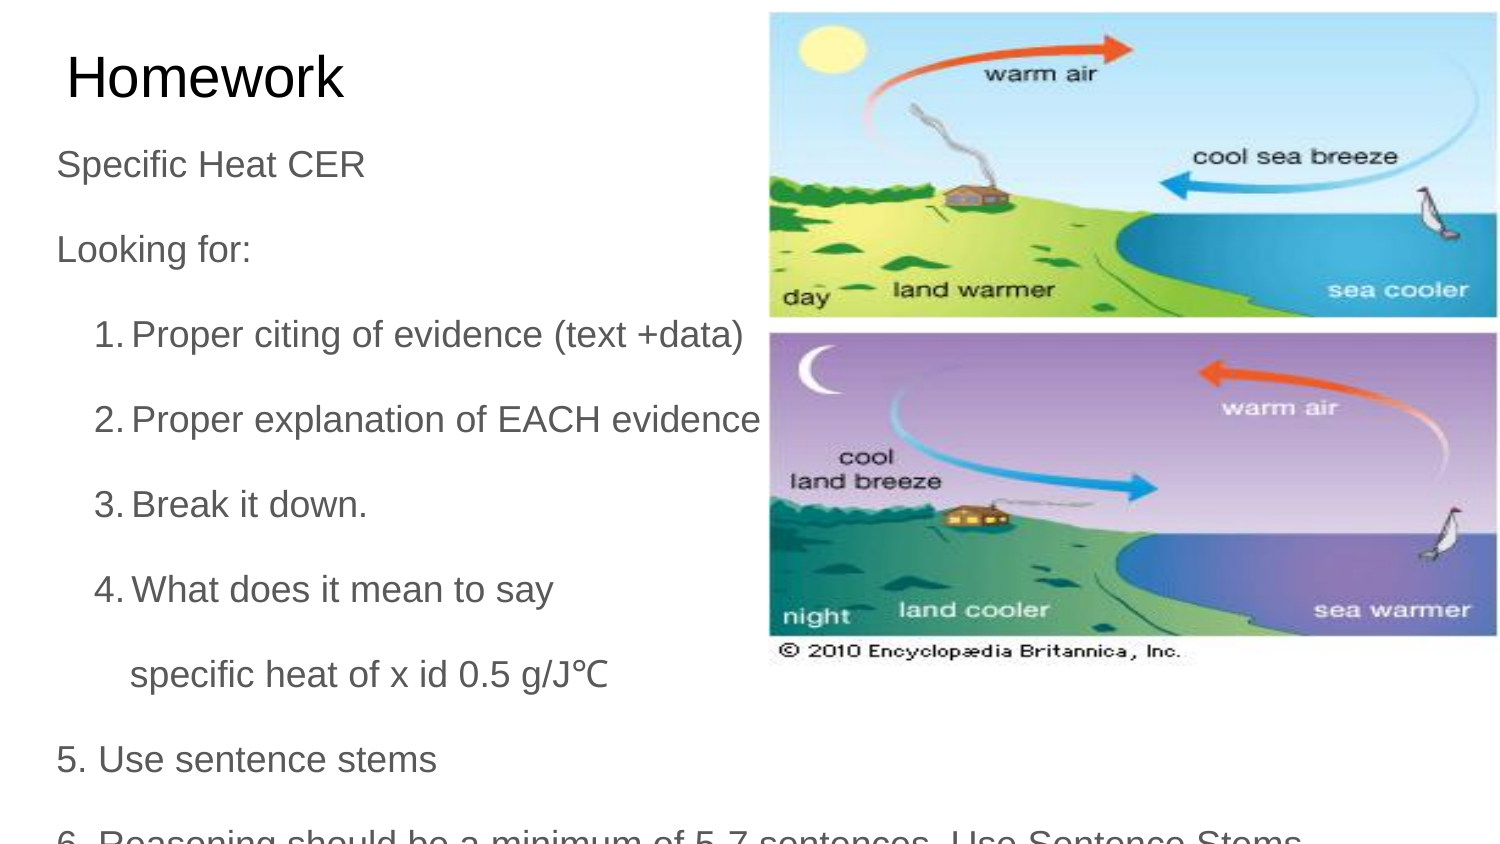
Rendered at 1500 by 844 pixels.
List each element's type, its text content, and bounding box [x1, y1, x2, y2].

picture [767, 10, 1500, 666]
title Homework [51, 24, 762, 118]
list Specific Heat CER Looking for: Proper citing of evidence (text +data) Proper explanation of EACH evidence Break it down. What does it mean to say specific heat of x id 0.5 g/J℃ 5. Use sentence stems 6. Reasoning should be a minimum of 5-7 sentences. Use Sentence Stems. [41, 118, 1440, 773]
